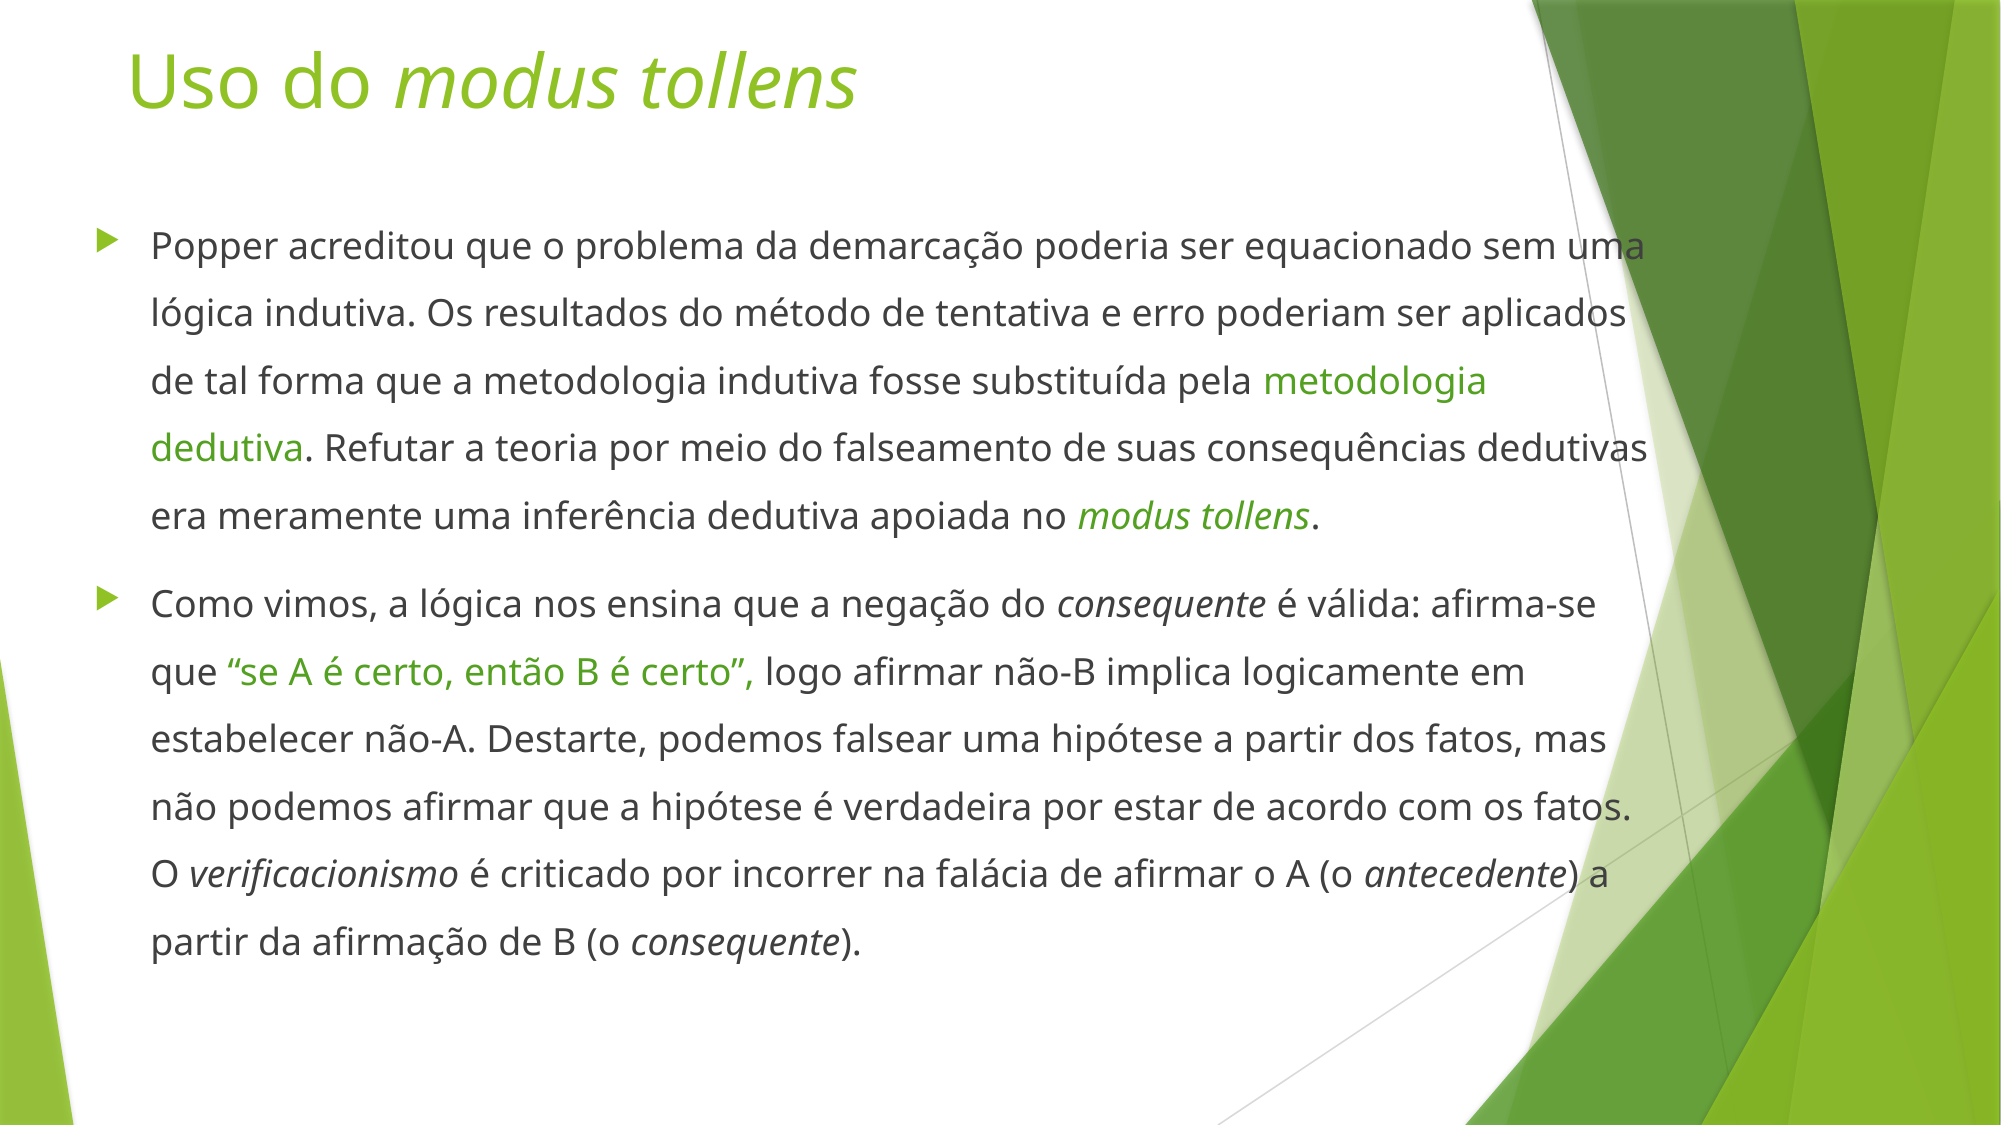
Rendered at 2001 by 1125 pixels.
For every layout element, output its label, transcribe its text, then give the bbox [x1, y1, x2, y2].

title Uso do modus tollens [111, 25, 1522, 191]
list Popper acreditou que o problema da demarcação poderia ser equacionado sem uma lógica indutiva. Os resultados do método de tentativa e erro poderiam ser aplicados de tal forma que a metodologia indutiva fosse substituída pela metodologia dedutiva. Refutar a teoria por meio do falseamento de suas consequências dedutivas era meramente uma inferência dedutiva apoiada no modus tollens. Como vimos, a lógica nos ensina que a negação do consequente é válida: afirma-se que “se A é certo, então B é certo”, logo afirmar não-B implica logicamente em estabelecer não-A. Destarte, podemos falsear uma hipótese a partir dos fatos, mas não podemos afirmar que a hipótese é verdadeira por estar de acordo com os fatos. O verificacionismo é criticado por incorrer na falácia de afirmar o A (o antecedente) a partir da afirmação de B (o consequente). [79, 191, 1668, 992]
